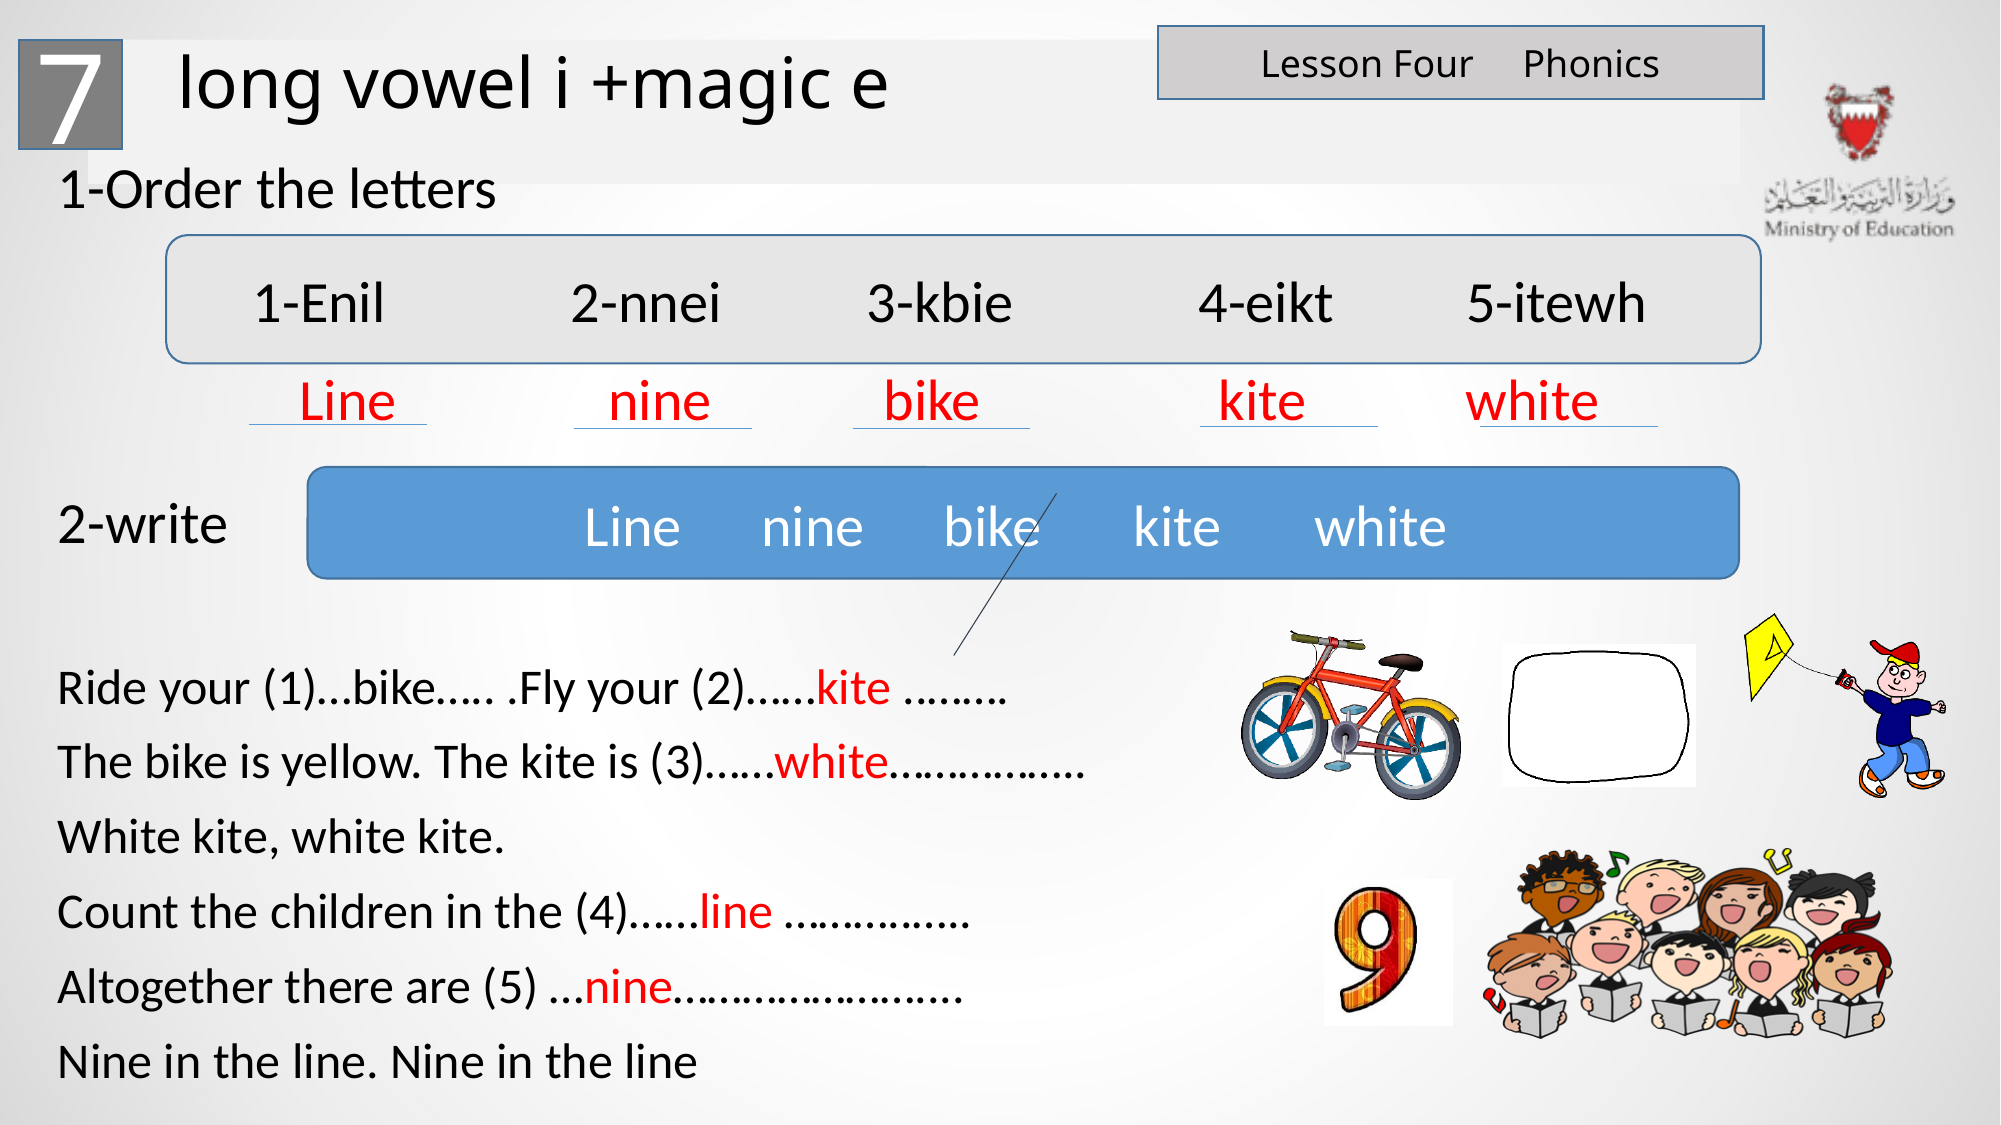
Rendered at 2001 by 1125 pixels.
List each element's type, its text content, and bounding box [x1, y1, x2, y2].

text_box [1241, 613, 1946, 1039]
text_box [953, 493, 1057, 656]
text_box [249, 424, 1659, 429]
text_box Line nine bike kite white [281, 429, 1631, 438]
list 1-Order the letters 2-write Ride your (1)…bike….. .Fly your (2)……kite ..……. The bike is yellow. The kite is (3)……white…………….. White kite, white kite. Count the children in the (4)……line ………..….. Altogether there are (5) …nine………………….... Nine in the line. Nine in the line [42, 150, 1950, 1108]
picture [0, 0, 2001, 1125]
text_box Line nine bike kite white [279, 355, 1632, 424]
text_box 1-Enil 2-nnei 3-kbie 4-eikt 5-itewh [165, 234, 1762, 365]
text_box 7 [18, 39, 123, 150]
title long vowel i +magic e [123, 39, 1740, 150]
text_box Lesson Four Phonics [1157, 25, 1765, 100]
text_box Line nine bike kite white [306, 465, 1741, 580]
